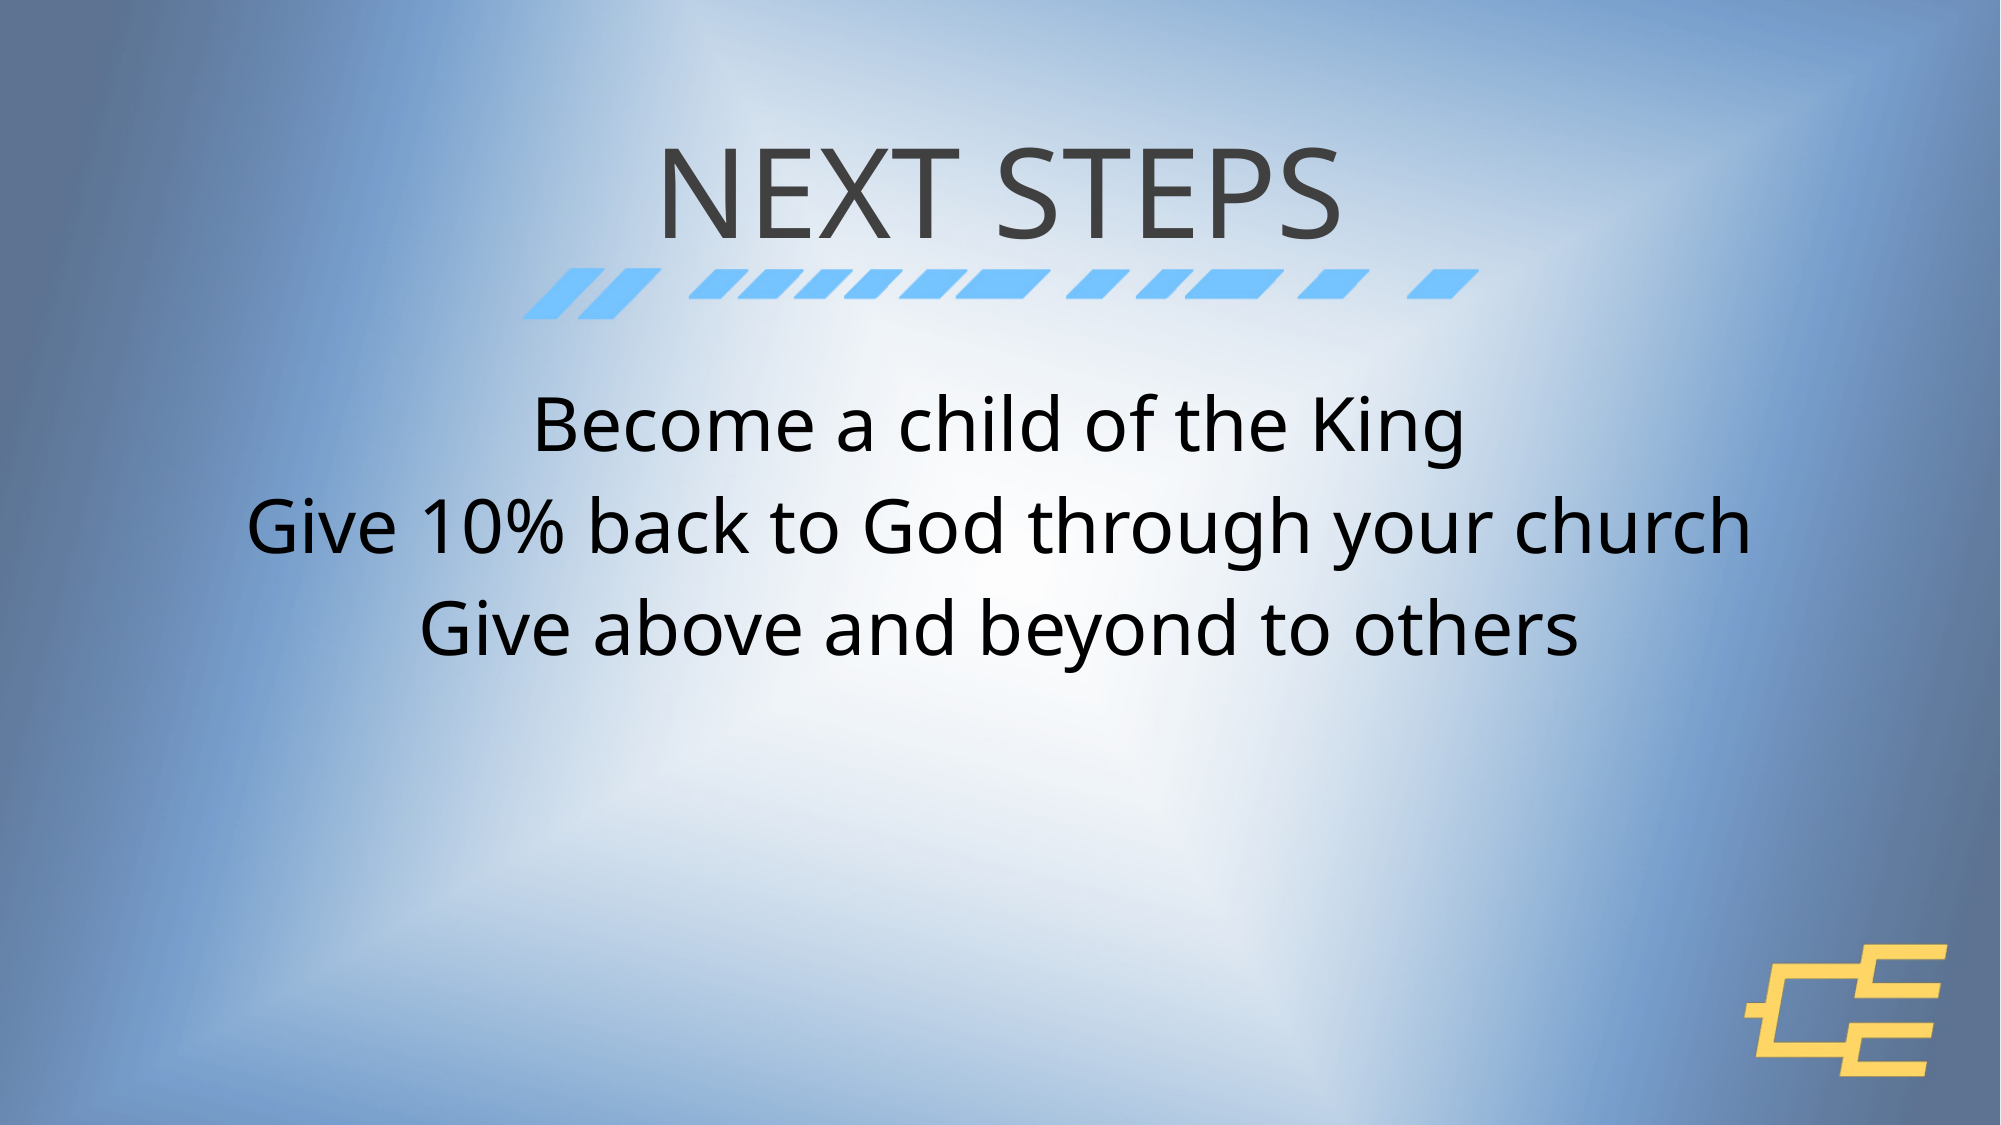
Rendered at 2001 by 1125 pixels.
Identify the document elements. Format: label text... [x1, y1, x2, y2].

picture [0, 0, 2001, 1125]
title NEXT STEPS [137, 114, 1863, 281]
list Become a child of the King Give 10% back to God through your church Give above and beyond to others [137, 379, 1863, 1014]
